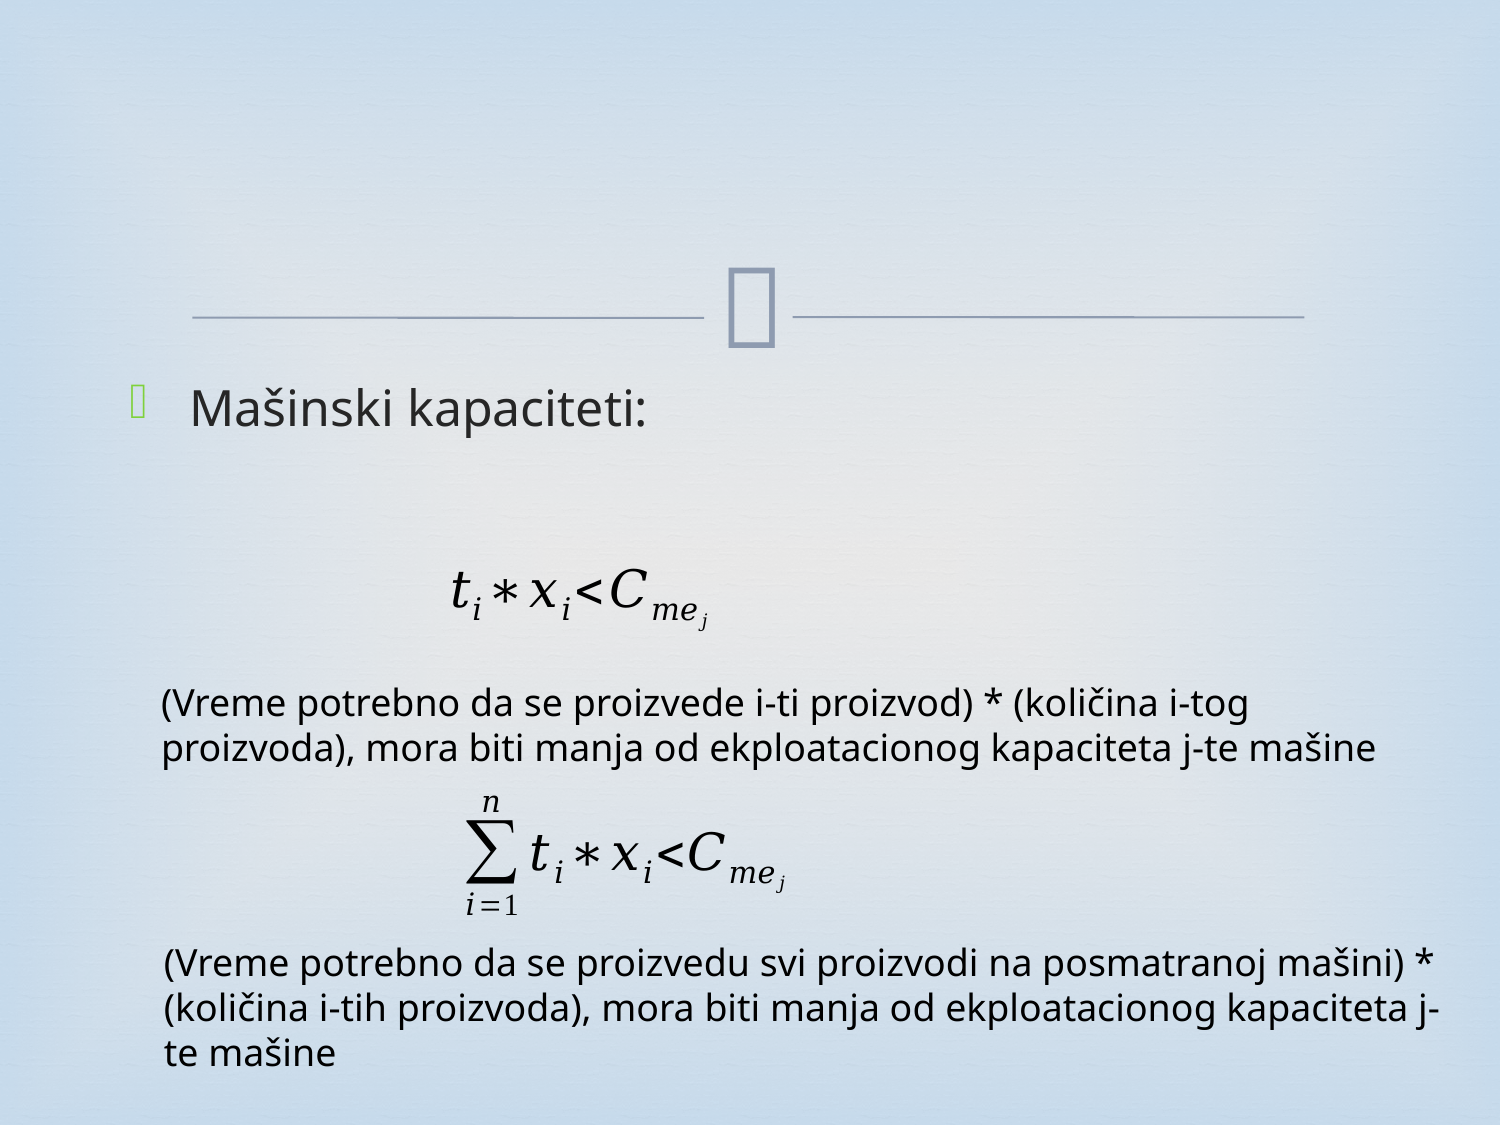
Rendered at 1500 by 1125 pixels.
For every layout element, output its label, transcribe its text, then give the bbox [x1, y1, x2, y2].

text_box (Vreme potrebno da se proizvedu svi proizvodi na posmatranoj mašini) * (količina i-tih proizvoda), mora biti manja od ekploatacionog kapaciteta j-te mašine [149, 931, 1462, 1081]
text_box (Vreme potrebno da se proizvede i-ti proizvod) * (količina i-tog proizvoda), mora biti manja od ekploatacionog kapaciteta j-te mašine [146, 671, 1459, 777]
list Mašinski kapaciteti: [114, 368, 1386, 1005]
